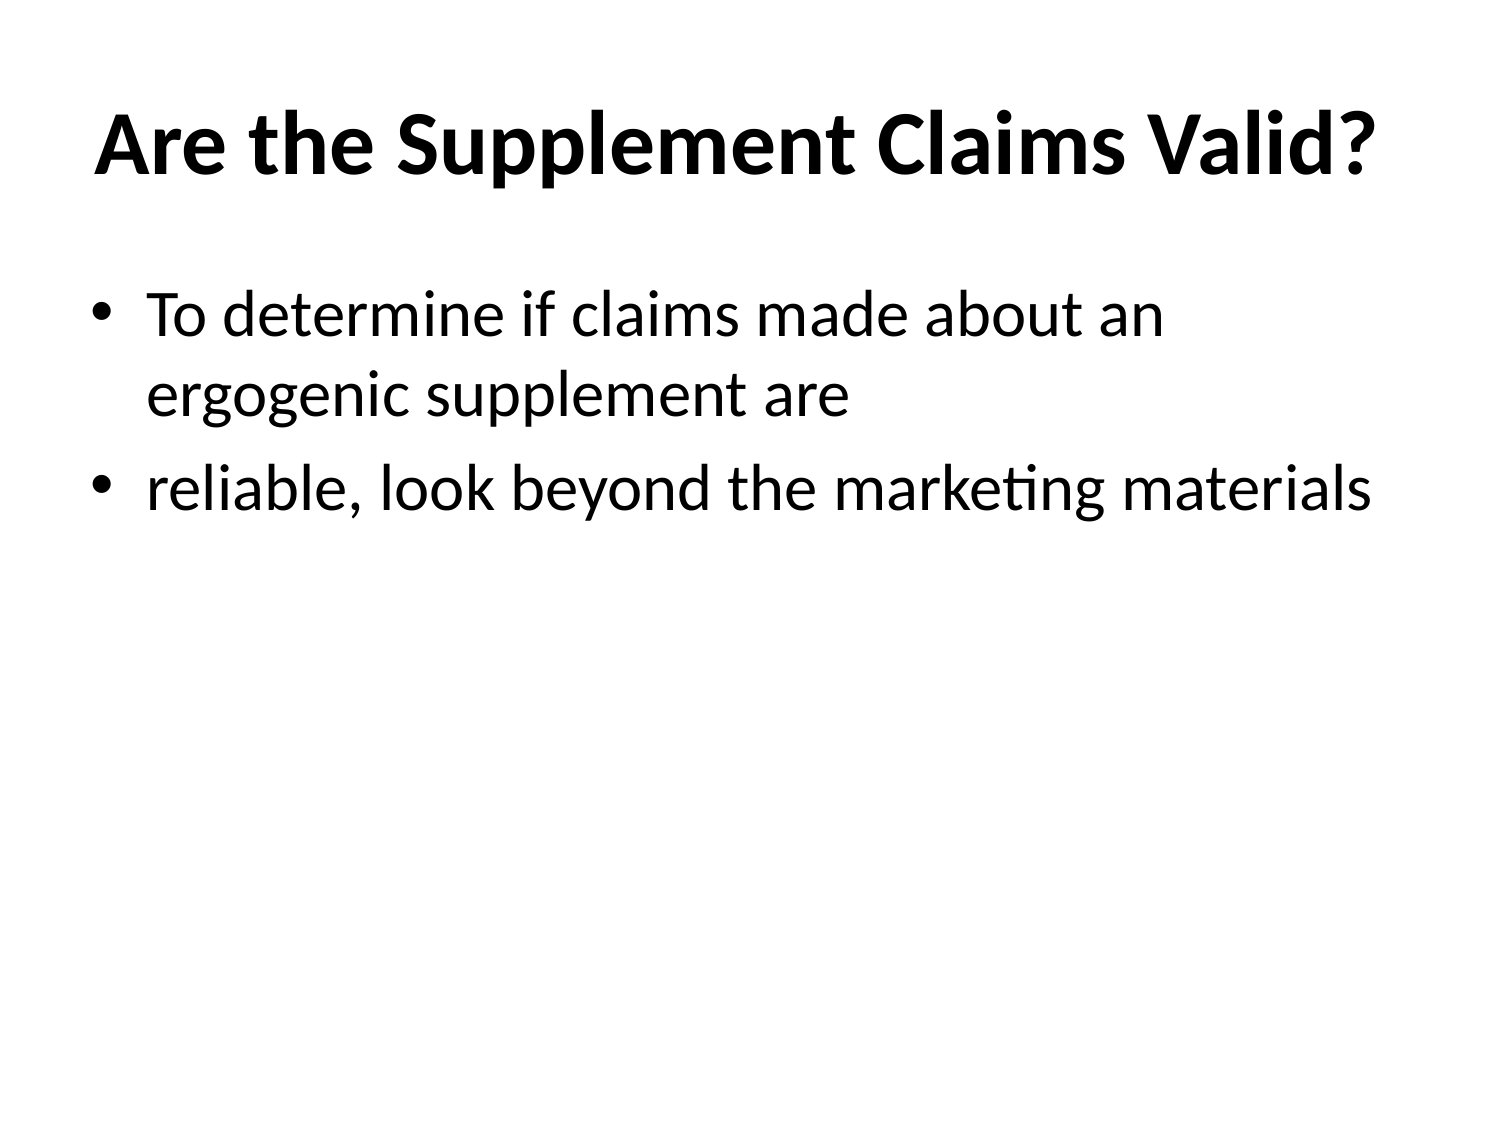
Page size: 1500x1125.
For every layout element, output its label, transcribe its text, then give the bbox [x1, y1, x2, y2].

title Are the Supplement Claims Valid? [75, 25, 1400, 250]
list To determine if claims made about an ergogenic supplement are reliable, look beyond the marketing materials [75, 262, 1425, 1005]
